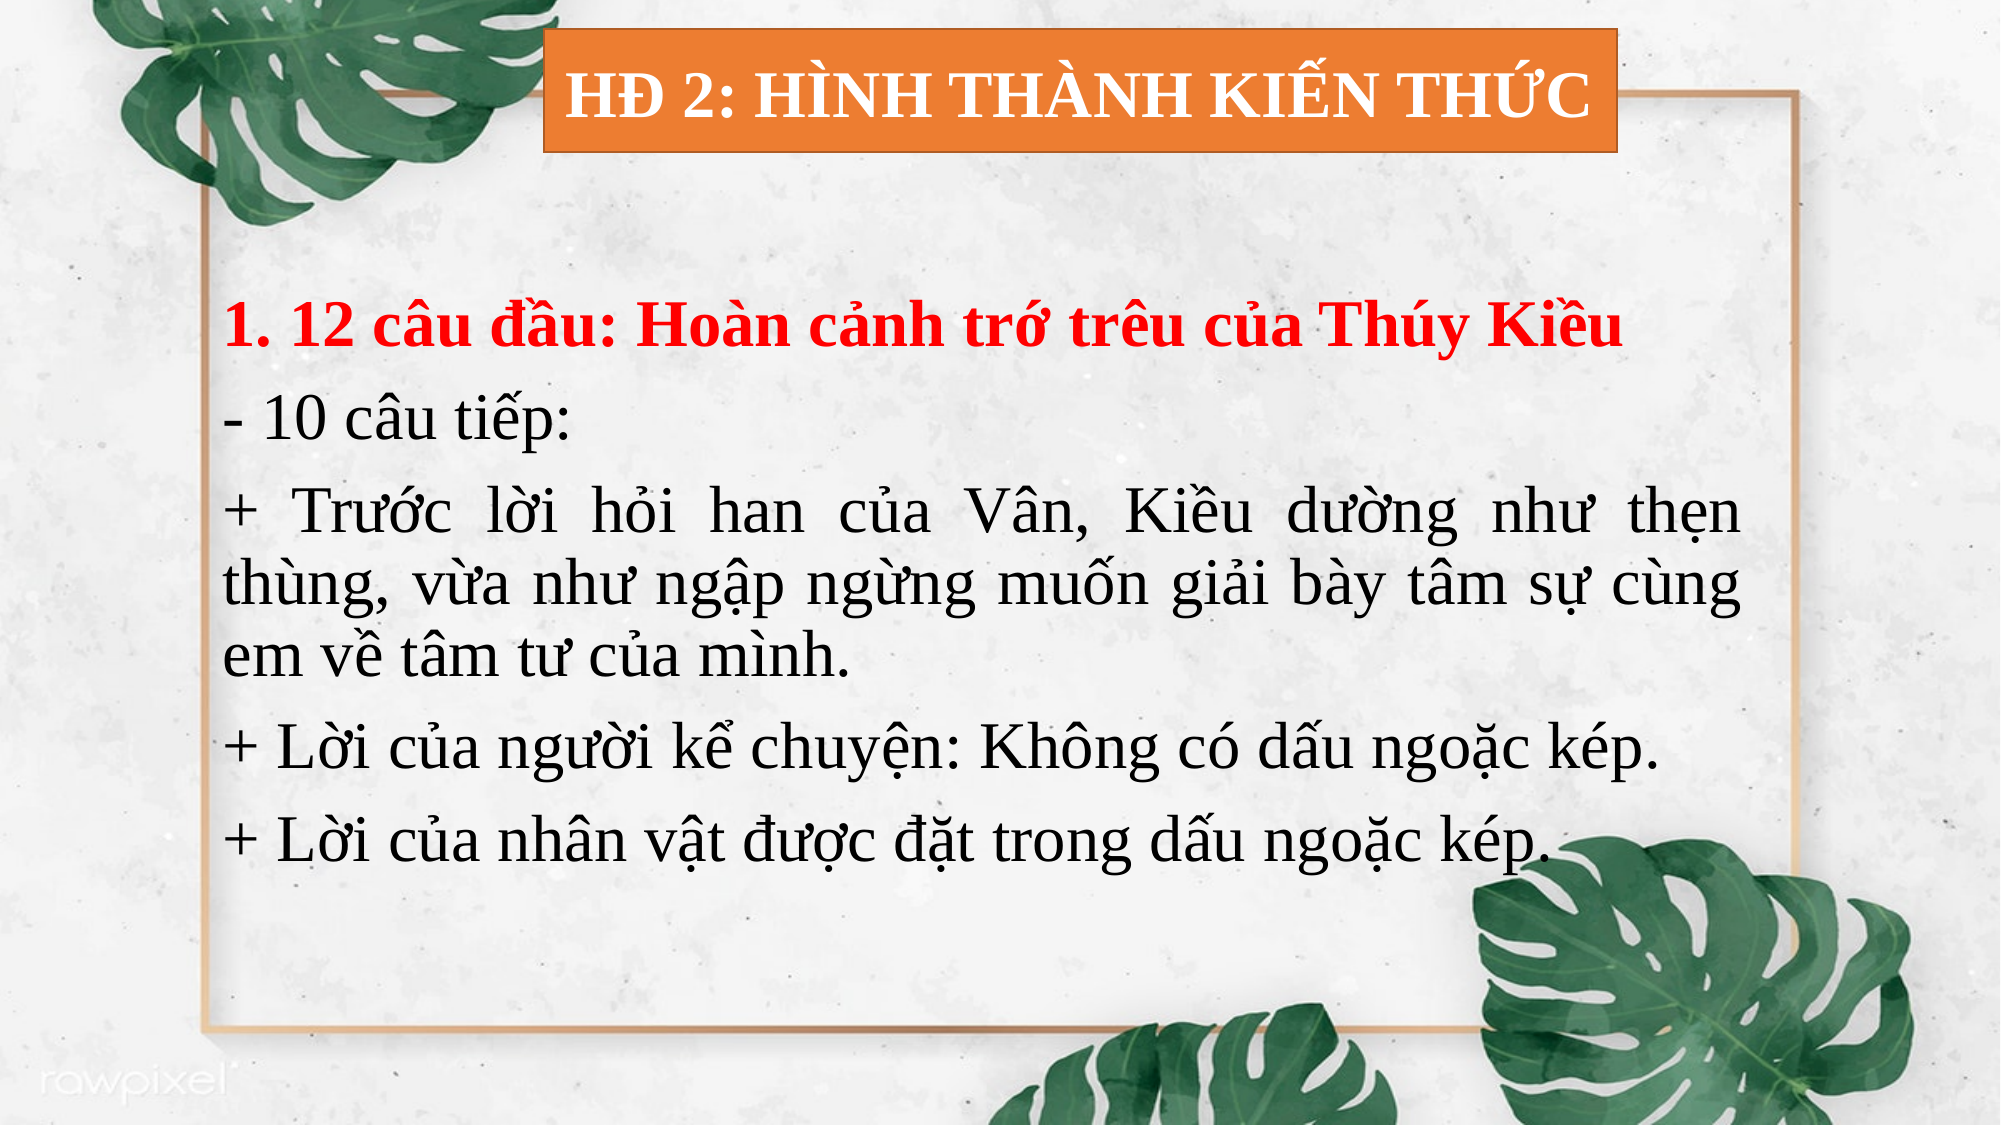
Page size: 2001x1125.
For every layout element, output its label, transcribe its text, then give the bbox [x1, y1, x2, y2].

list 1. 12 câu đầu: Hoàn cảnh trớ trêu của Thúy Kiều - 10 câu tiếp: + Trước lời hỏi han của Vân, Kiều dường như thẹn thùng, vừa như ngập ngừng muốn giải bày tâm sự cùng em về tâm tư của mình. + Lời của người kể chuyện: Không có dấu ngoặc kép. + Lời của nhân vật được đặt trong dấu ngoặc kép. [207, 180, 1760, 992]
picture [0, 0, 2001, 1125]
text_box HĐ 2: HÌNH THÀNH KIẾN THỨC [543, 28, 1618, 153]
